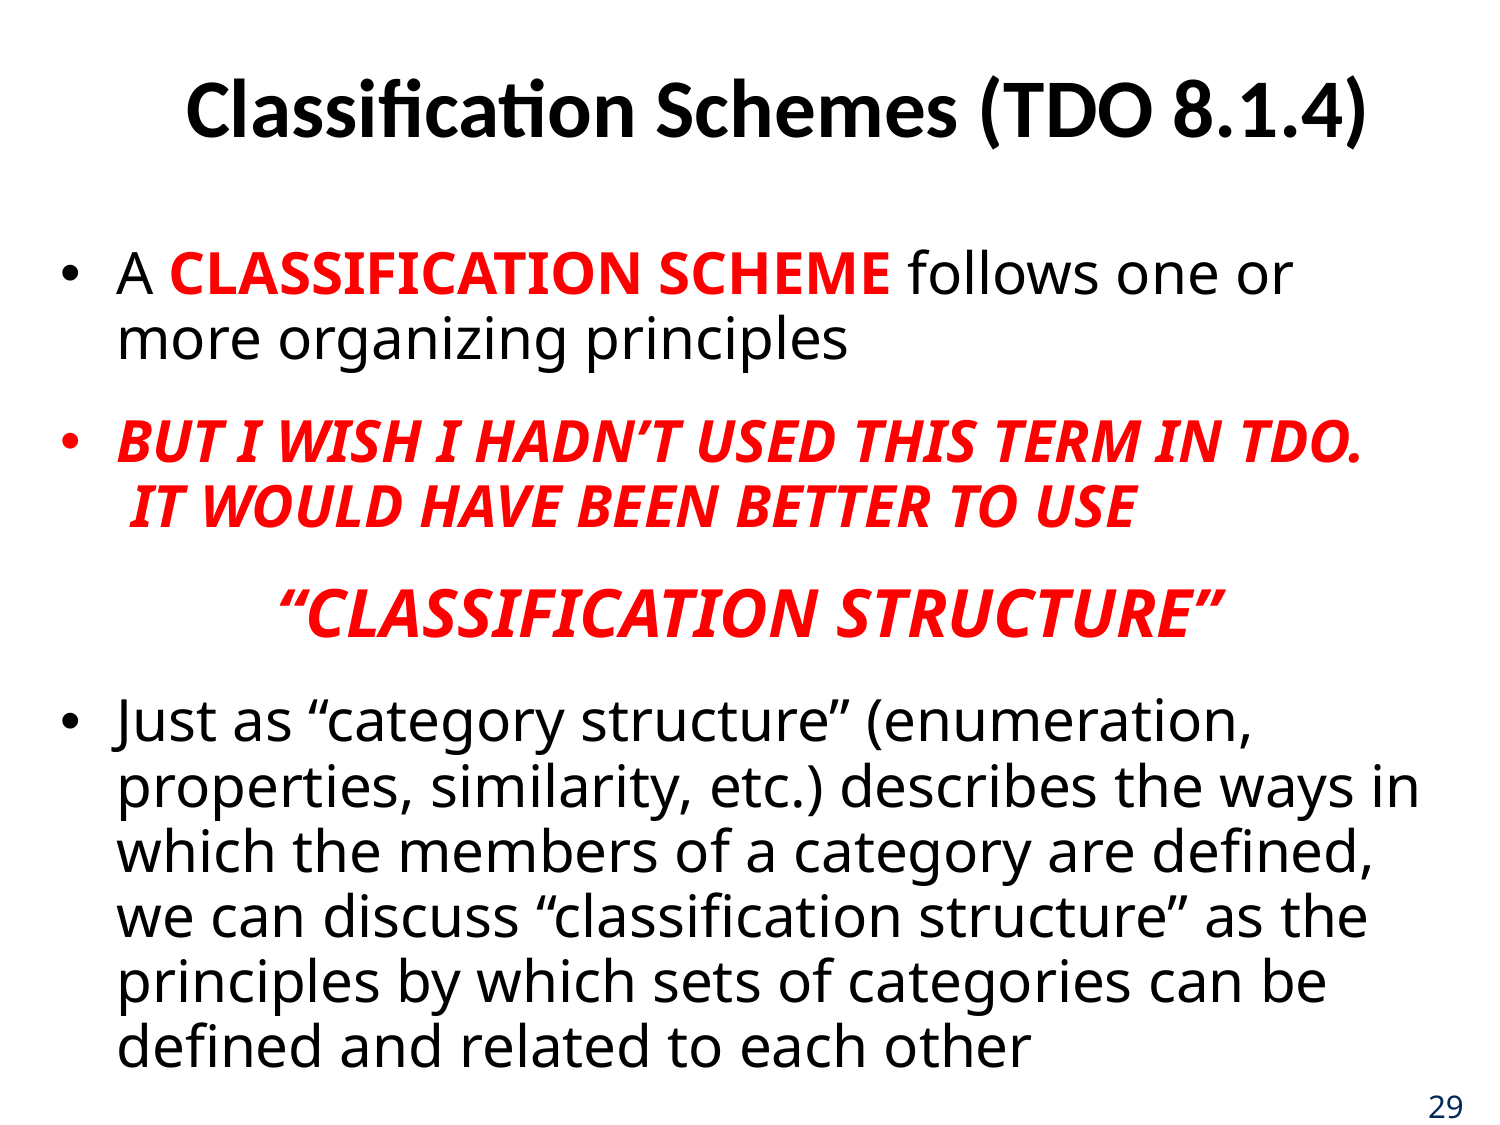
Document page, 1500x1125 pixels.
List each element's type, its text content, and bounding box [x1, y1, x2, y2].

text_box A CLASSIFICATION SCHEME follows one or more organizing principles BUT I WISH I HADN’T USED THIS TERM IN TDO. IT WOULD HAVE BEEN BETTER TO USE “CLASSIFICATION STRUCTURE” Just as “category structure” (enumeration, properties, similarity, etc.) describes the ways in which the members of a category are defined, we can discuss “classification structure” as the principles by which sets of categories can be defined and related to each other [49, 237, 1450, 1086]
title Classification Schemes (TDO 8.1.4) [103, 12, 1454, 208]
text_box 29 [1438, 1081, 1454, 1119]
